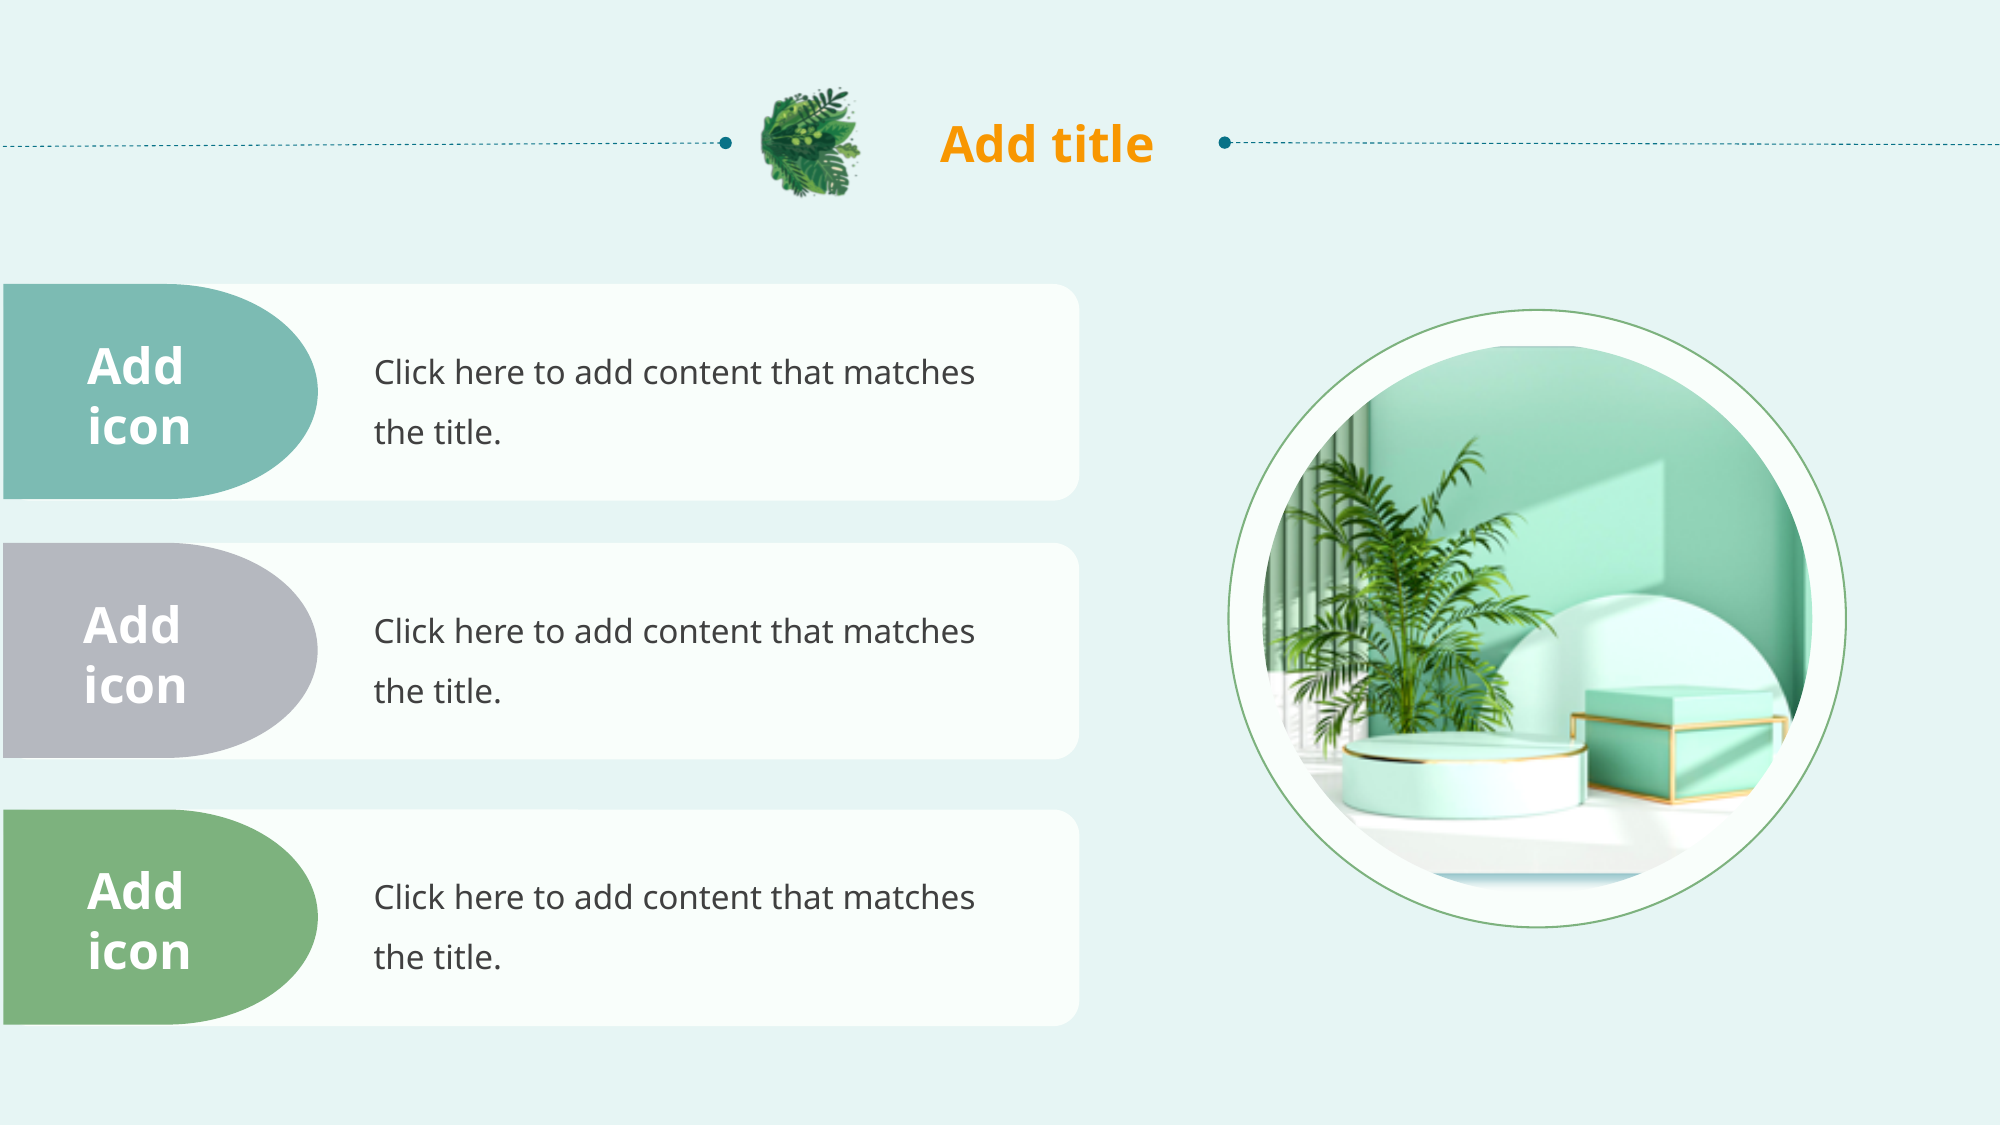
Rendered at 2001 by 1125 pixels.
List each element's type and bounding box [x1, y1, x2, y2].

text_box [746, 82, 1225, 203]
text_box [1261, 342, 1814, 895]
text_box [3, 284, 1080, 501]
text_box [3, 542, 1079, 760]
text_box [3, 142, 726, 147]
text_box [1227, 308, 1847, 929]
text_box [3, 809, 1080, 1027]
